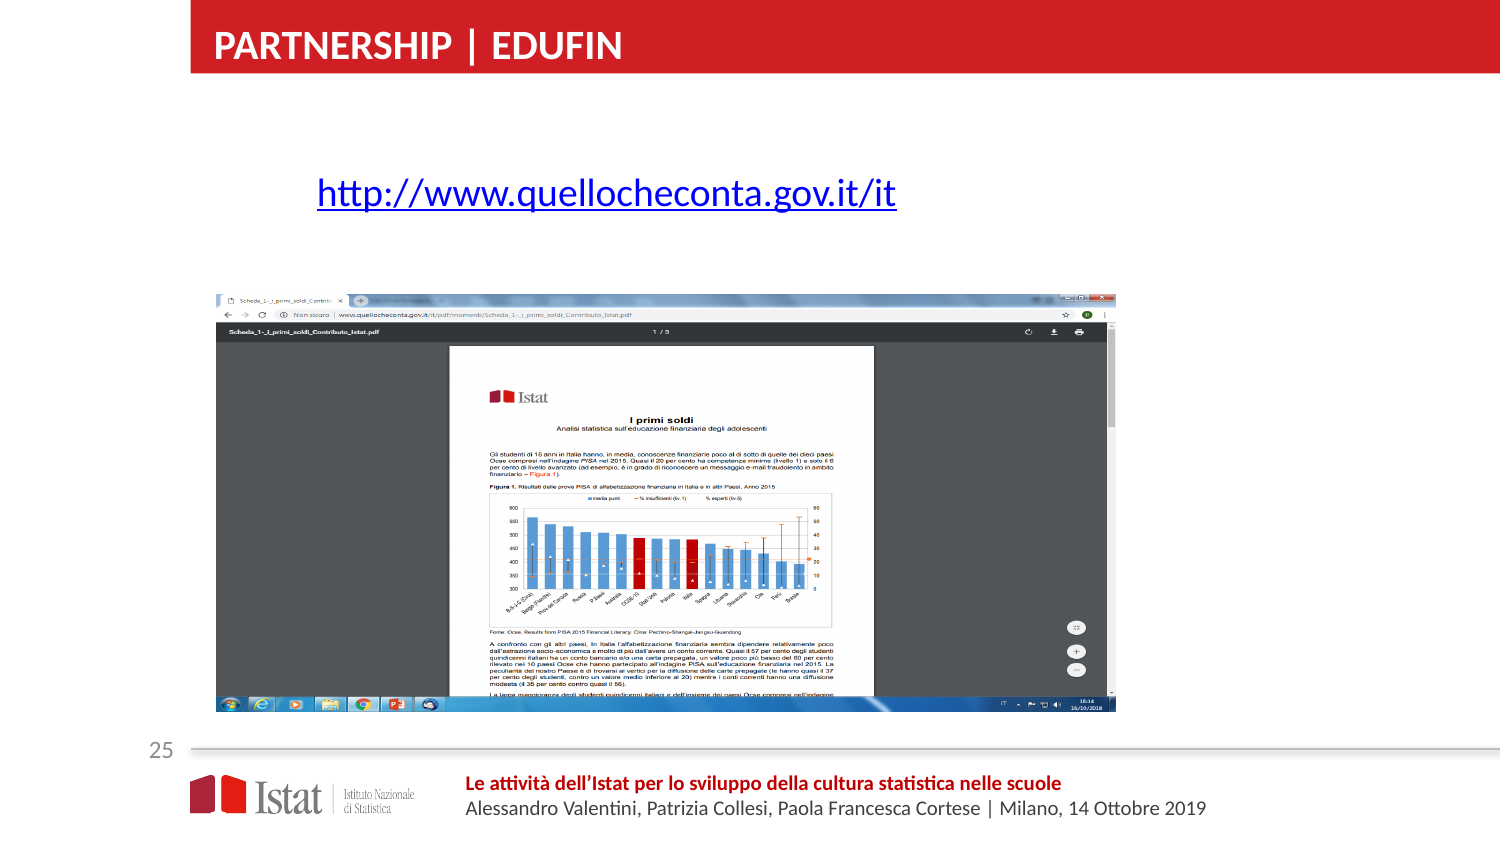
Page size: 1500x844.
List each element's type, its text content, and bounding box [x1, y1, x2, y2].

picture [216, 294, 1117, 712]
text_box http://www.quellocheconta.gov.it/it [302, 159, 922, 270]
picture [190, 775, 414, 814]
slide_number 25 [122, 725, 190, 771]
text_box [190, 0, 1500, 74]
text_box PARTNERSHIP | EDUFIN [214, 17, 1463, 68]
text_box Le attività dell’Istat per lo sviluppo della cultura statistica nelle scuole Alessandro Valentini, Patrizia Collesi, Paola Francesca Cortese | Milano, 14 Ottobre 2019 [465, 769, 1302, 820]
